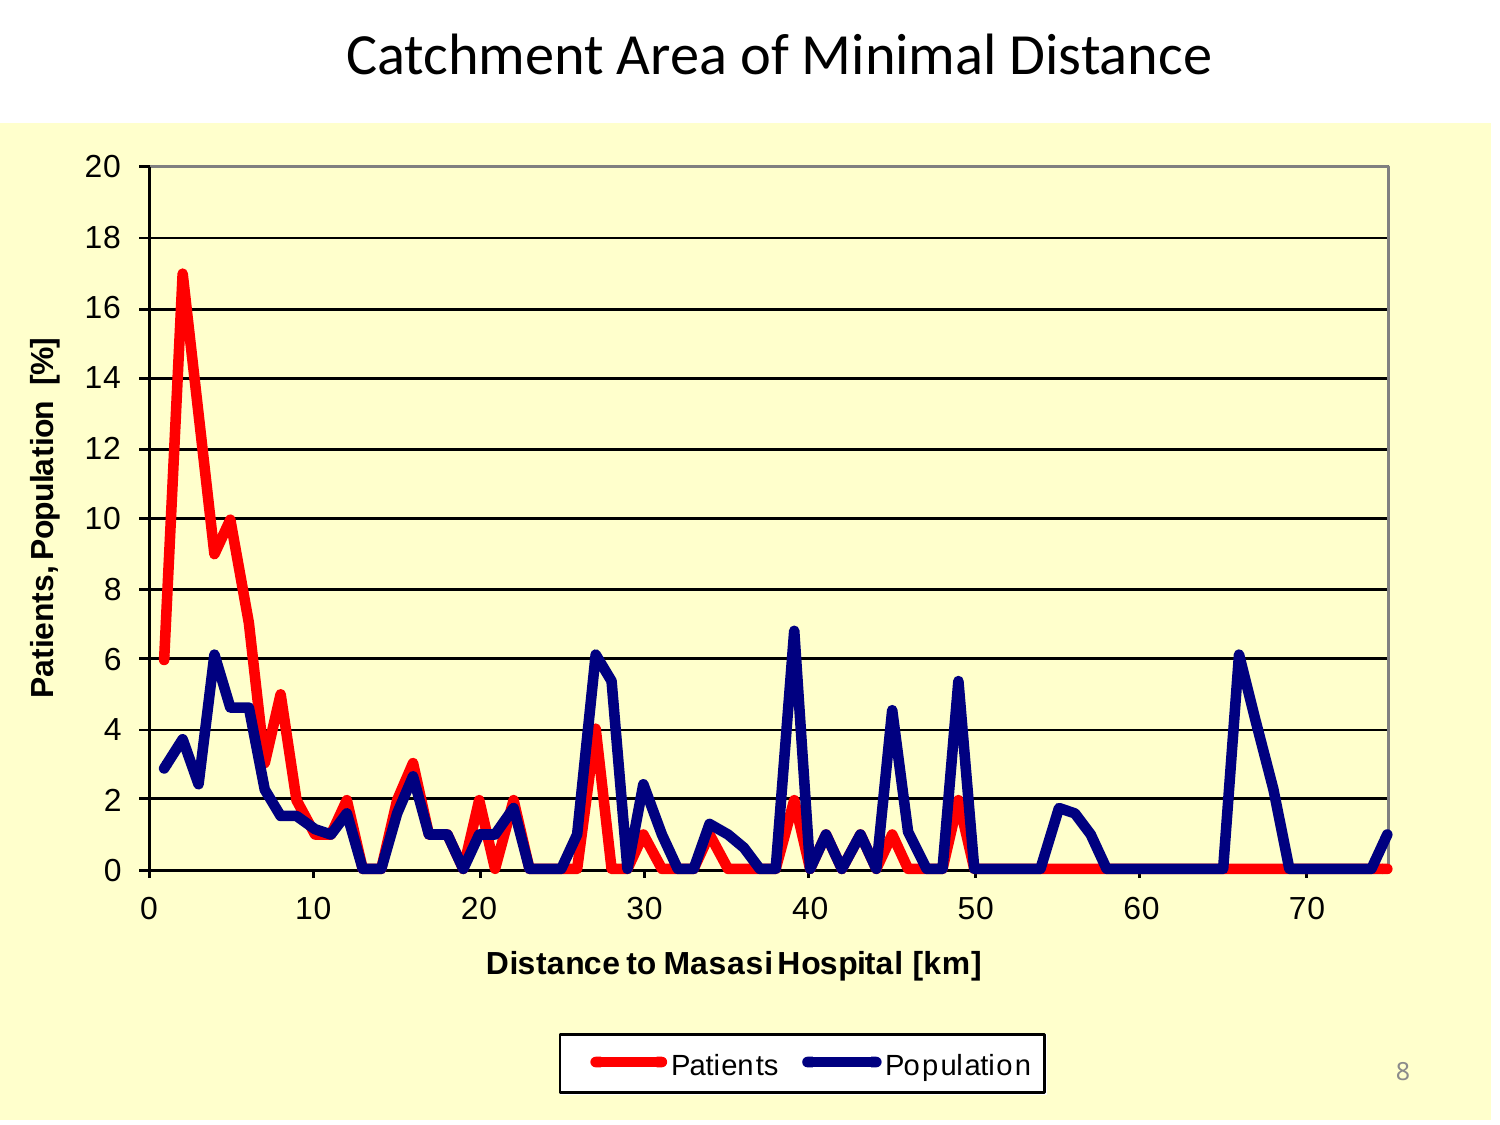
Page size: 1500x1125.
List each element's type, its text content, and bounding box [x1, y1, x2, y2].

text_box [0, 122, 1491, 1121]
title Catchment Area of Minimal Distance [265, 0, 1294, 102]
